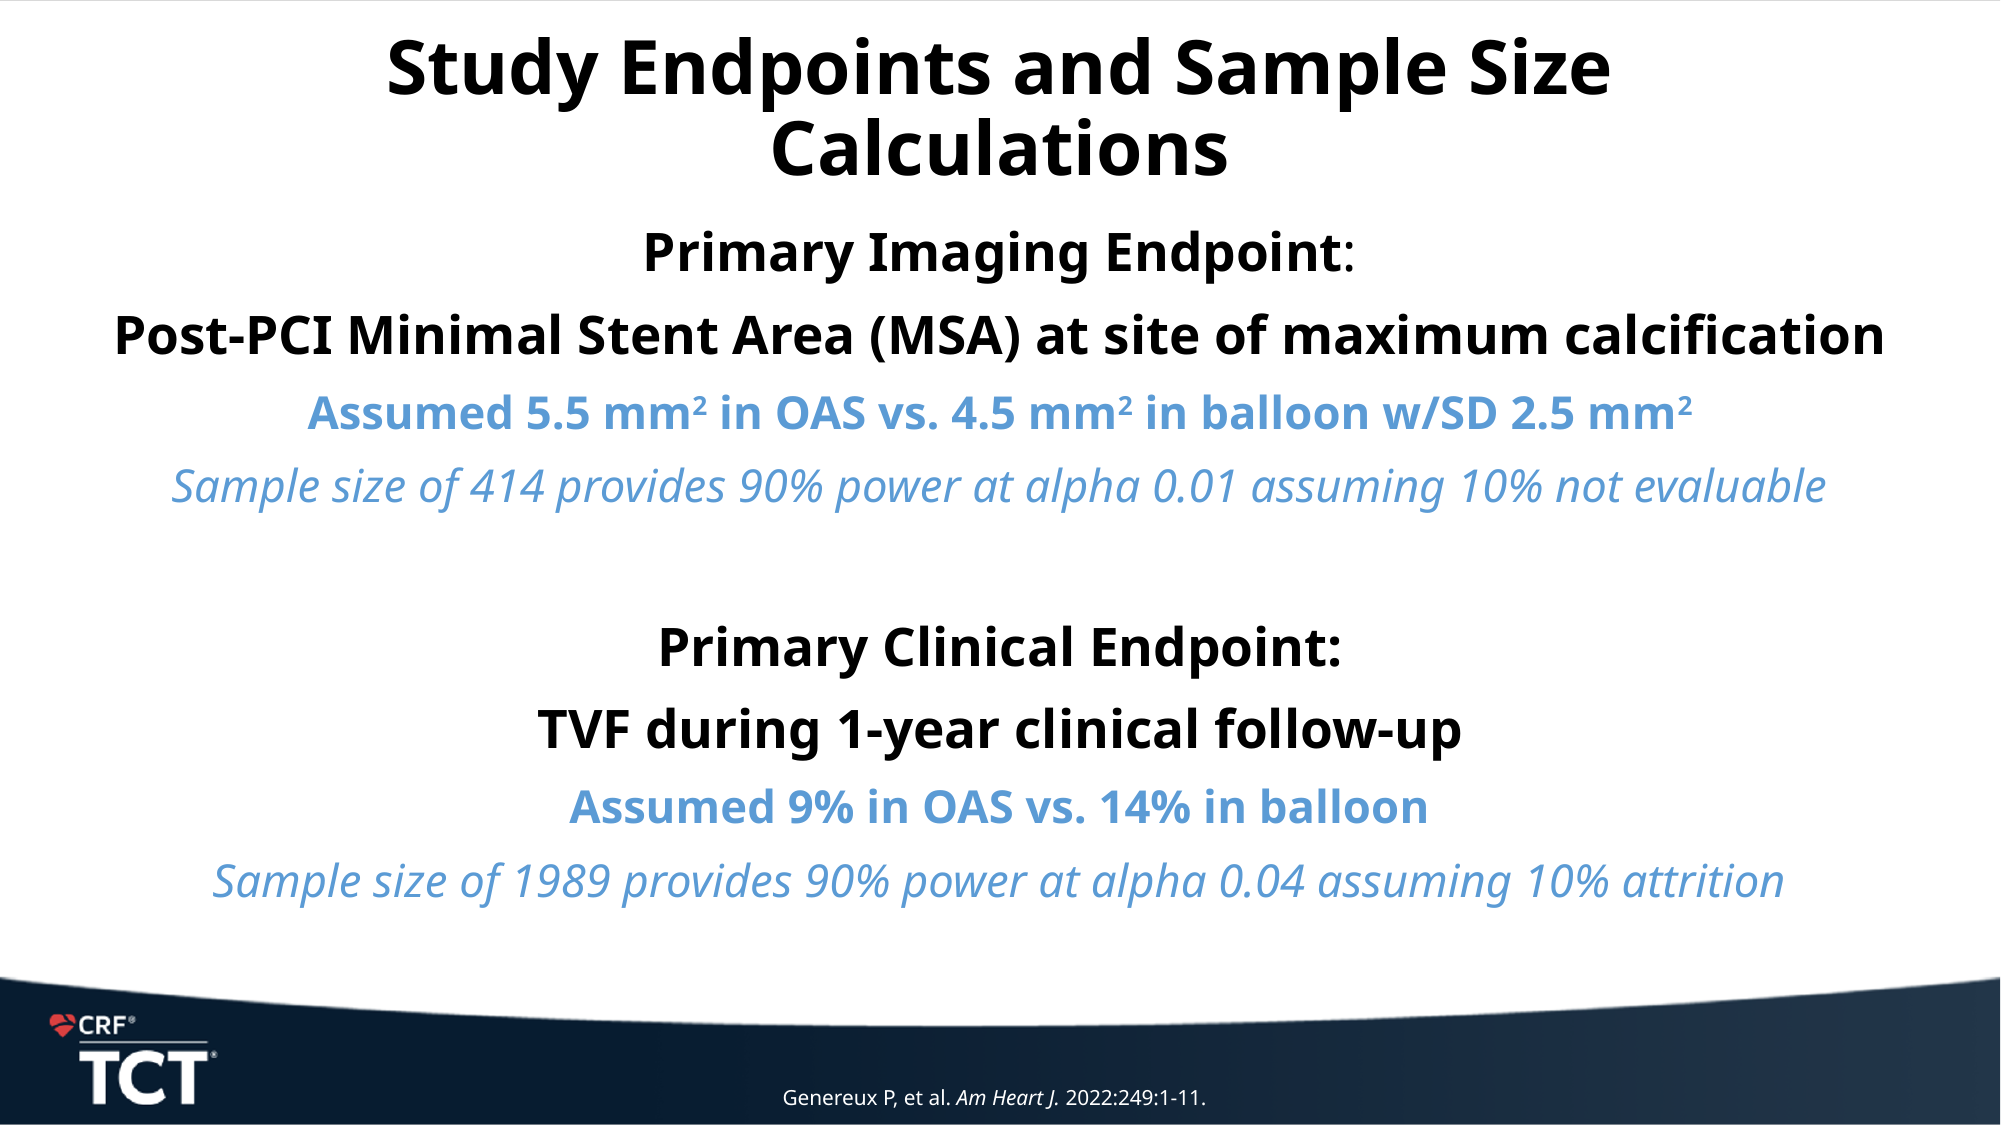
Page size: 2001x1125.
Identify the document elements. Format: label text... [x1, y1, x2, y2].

picture [0, 0, 2001, 1125]
text_box Genereux P, et al. Am Heart J. 2022:249:1-11. [595, 1077, 1405, 1117]
title Study Endpoints and Sample Size Calculations [137, 2, 1863, 211]
list Primary Imaging Endpoint: Post-PCI Minimal Stent Area (MSA) at site of maximum calcification Assumed 5.5 mm2 in OAS vs. 4.5 mm2 in balloon w/SD 2.5 mm2 Sample size of 414 provides 90% power at alpha 0.01 assuming 10% not evaluable Primary Clinical Endpoint: TVF during 1-year clinical follow-up Assumed 9% in OAS vs. 14% in balloon Sample size of 1989 provides 90% power at alpha 0.04 assuming 10% attrition [79, 211, 1921, 925]
